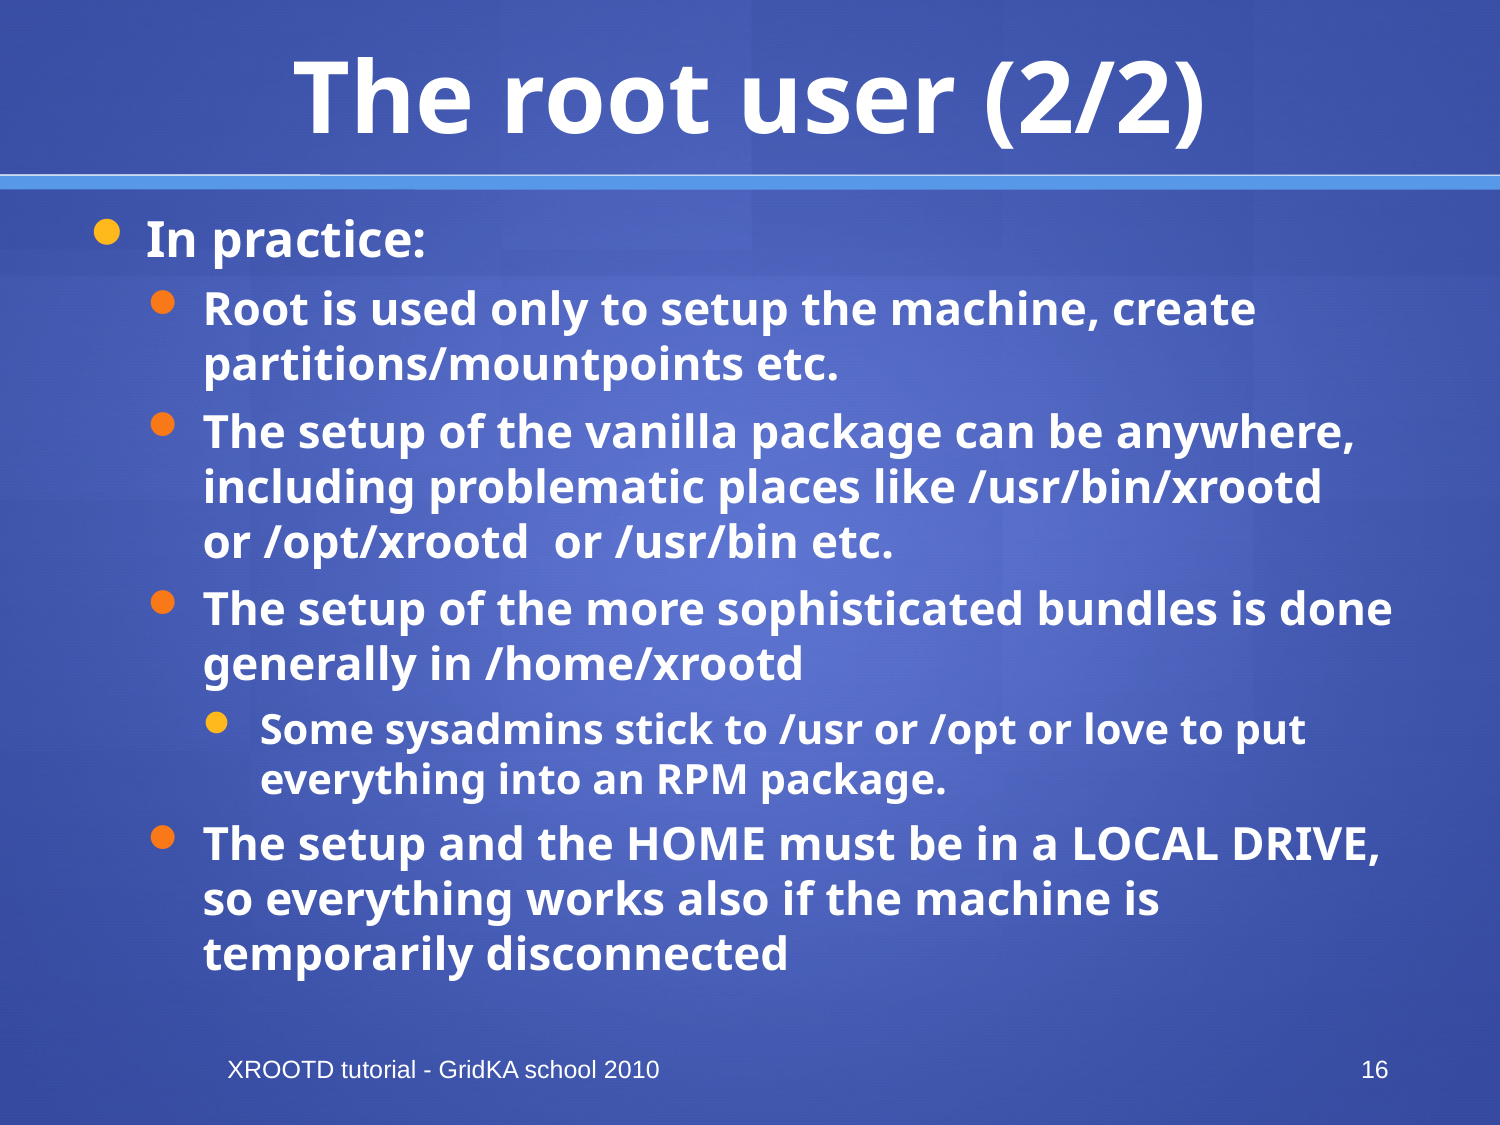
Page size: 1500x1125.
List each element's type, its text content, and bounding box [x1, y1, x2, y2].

footer XROOTD tutorial - GridKA school 2010 [212, 1037, 1013, 1100]
slide_number 16 [1325, 1037, 1425, 1100]
list In practice: Root is used only to setup the machine, create partitions/mountpoints etc. The setup of the vanilla package can be anywhere, including problematic places like /usr/bin/xrootd or /opt/xrootd or /usr/bin etc. The setup of the more sophisticated bundles is done generally in /home/xrootd Some sysadmins stick to /usr or /opt or love to put everything into an RPM package. The setup and the HOME must be in a LOCAL DRIVE, so everything works also if the machine is temporarily disconnected [75, 200, 1425, 1025]
title The root user (2/2) [75, 24, 1425, 163]
